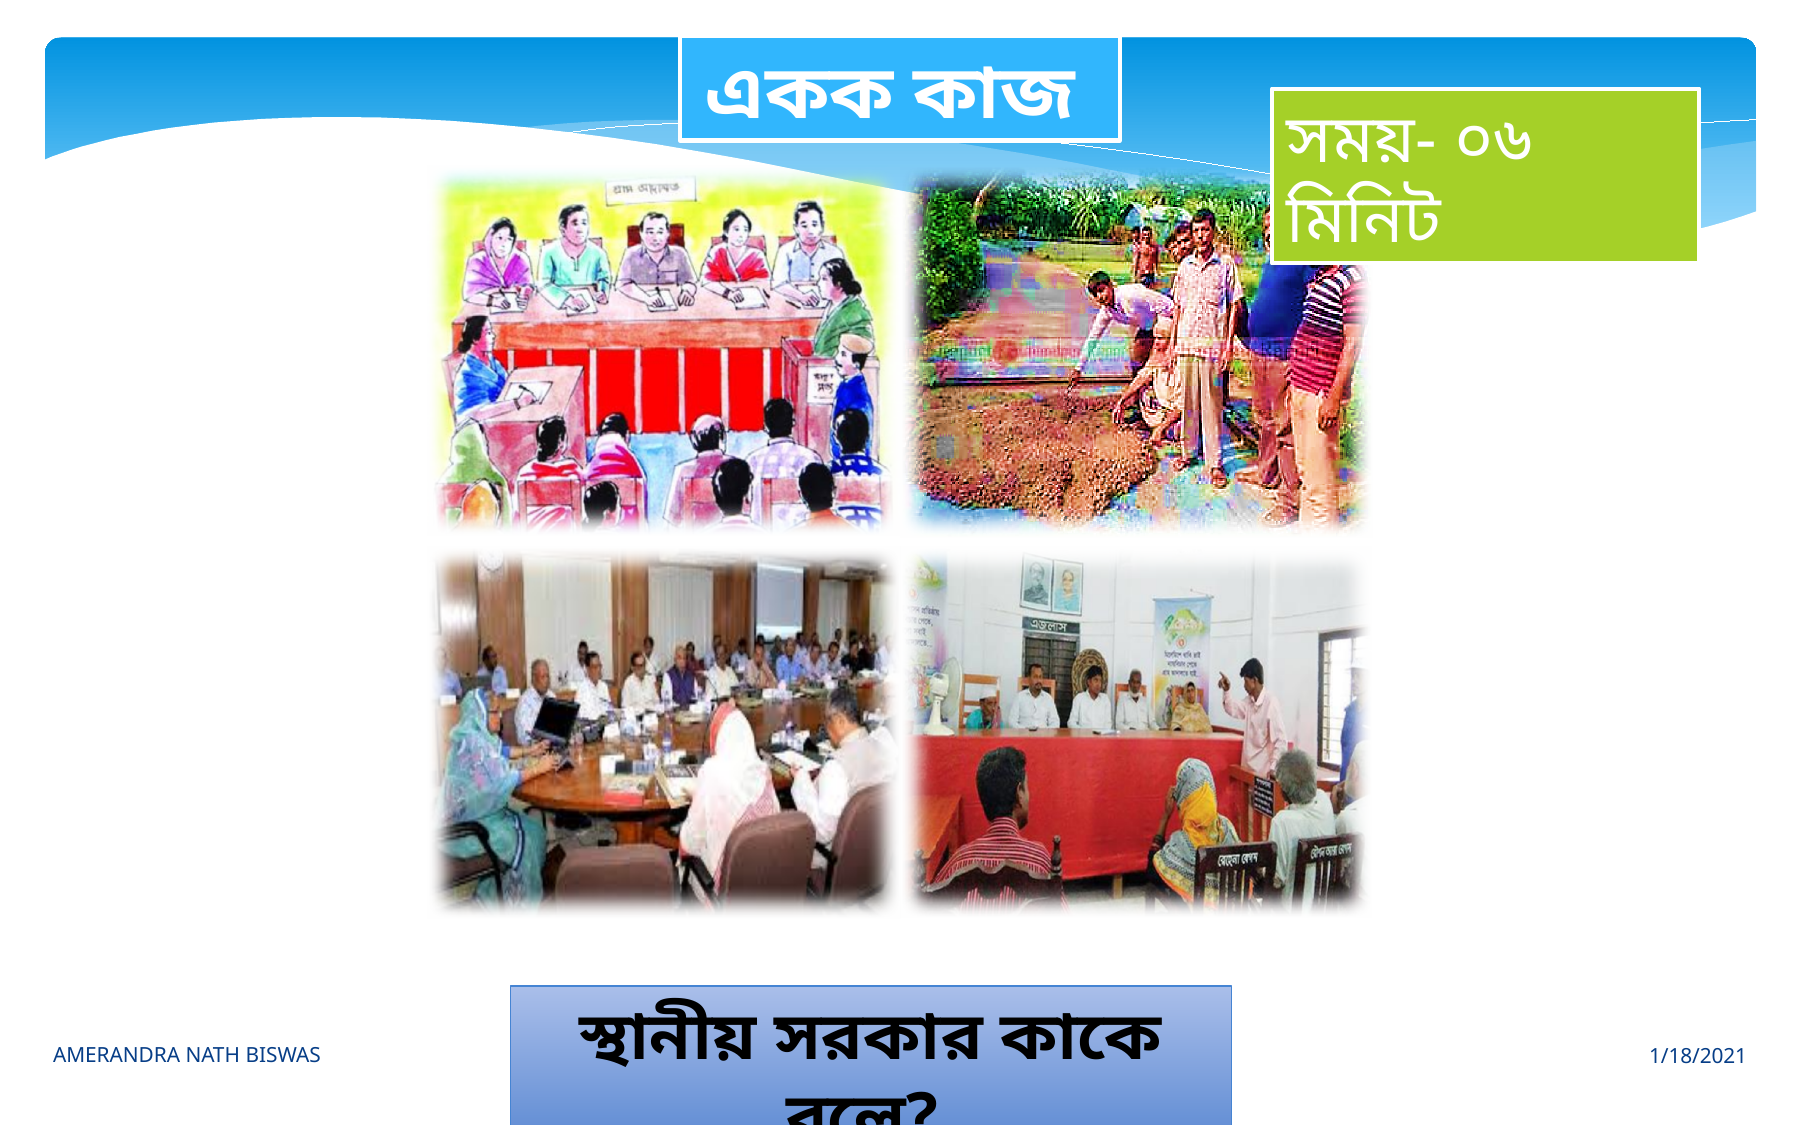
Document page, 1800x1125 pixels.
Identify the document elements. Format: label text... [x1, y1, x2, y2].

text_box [427, 165, 1373, 920]
text_box স্থানীয় সরকার কাকে বলে? [510, 985, 1232, 1125]
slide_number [1016, 1025, 1762, 1086]
text_box একক কাজ [678, 34, 1122, 143]
footer AMERANDRA NATH BISWAS [38, 1025, 784, 1086]
text_box সময়- ০৬ মিনিট [1270, 87, 1701, 265]
slide_number 8 [785, 1025, 1015, 1086]
